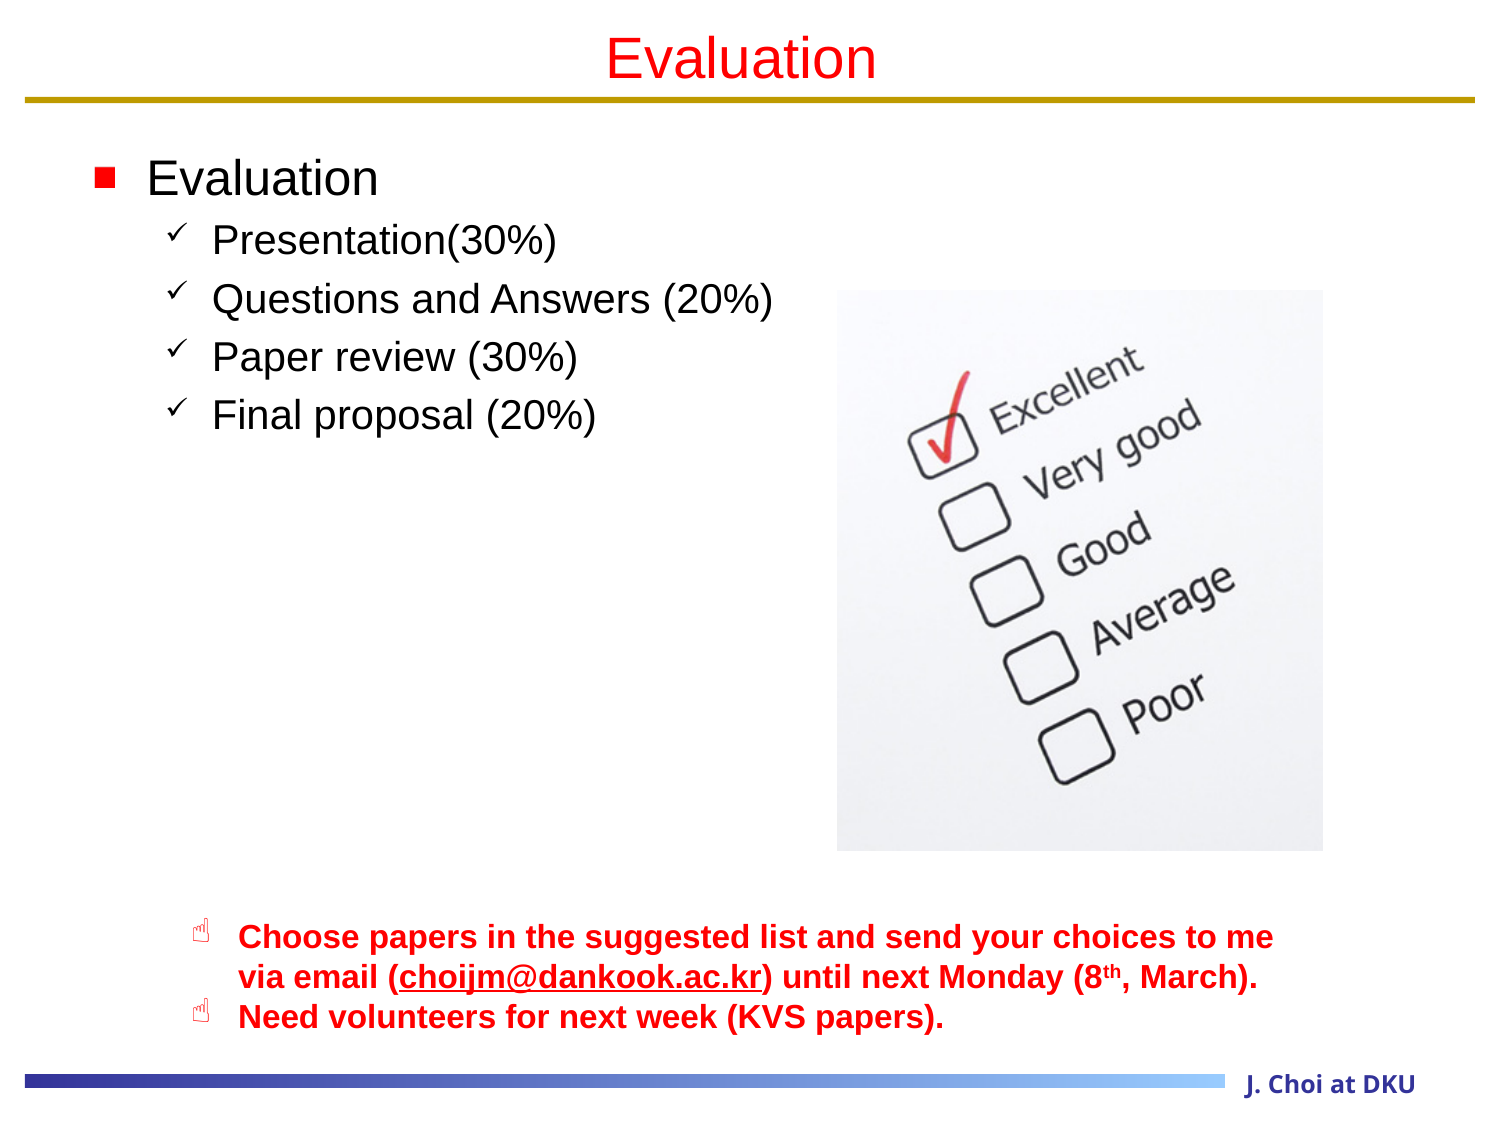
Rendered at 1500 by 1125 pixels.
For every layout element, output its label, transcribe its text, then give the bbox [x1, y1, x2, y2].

picture [837, 290, 1323, 851]
picture [90, 162, 115, 188]
title Evaluation [24, 12, 1475, 100]
list Evaluation Presentation(30%) Questions and Answers (20%) Paper review (30%) Final proposal (20%) [75, 137, 1412, 1038]
text_box Choose papers in the suggested list and send your choices to me via email (choijm@dankook.ac.kr) until next Monday (8th, March). Need volunteers for next week (KVS papers). [164, 907, 1323, 1043]
